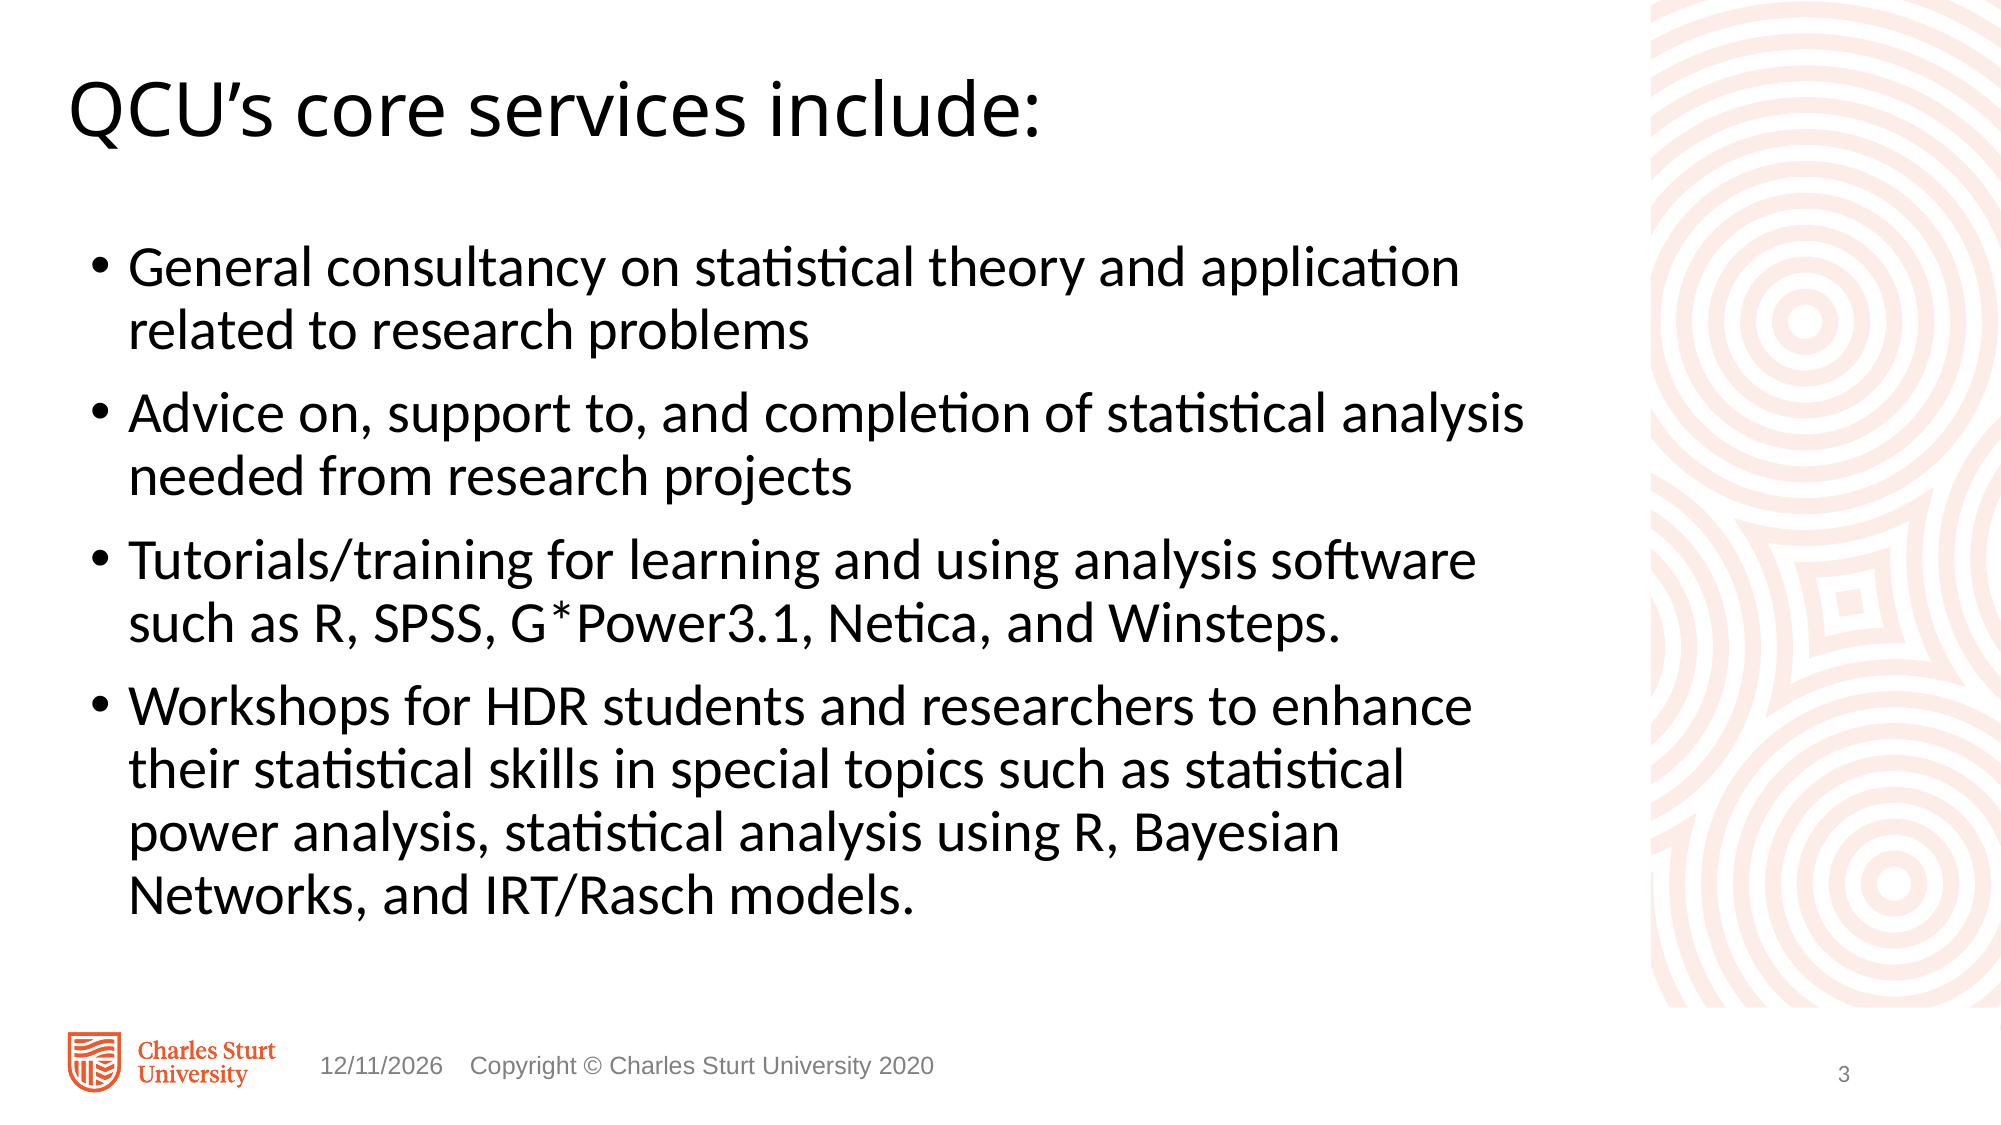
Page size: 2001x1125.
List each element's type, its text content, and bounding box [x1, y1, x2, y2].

text_box 6/11/2024 Copyright © Charles Sturt University 2020 [304, 1042, 1462, 1106]
slide_number 3 [1787, 1042, 1866, 1102]
text_box General consultancy on statistical theory and application related to research problems Advice on, support to, and completion of statistical analysis needed from research projects Tutorials/training for learning and using analysis software such as R, SPSS, G*Power3.1, Netica, and Winsteps. Workshops for HDR students and researchers to enhance their statistical skills in special topics such as statistical power analysis, statistical analysis using R, Bayesian Networks, and IRT/Rasch models. [75, 228, 1571, 999]
text_box QCU’s core services include: [52, 40, 1594, 185]
